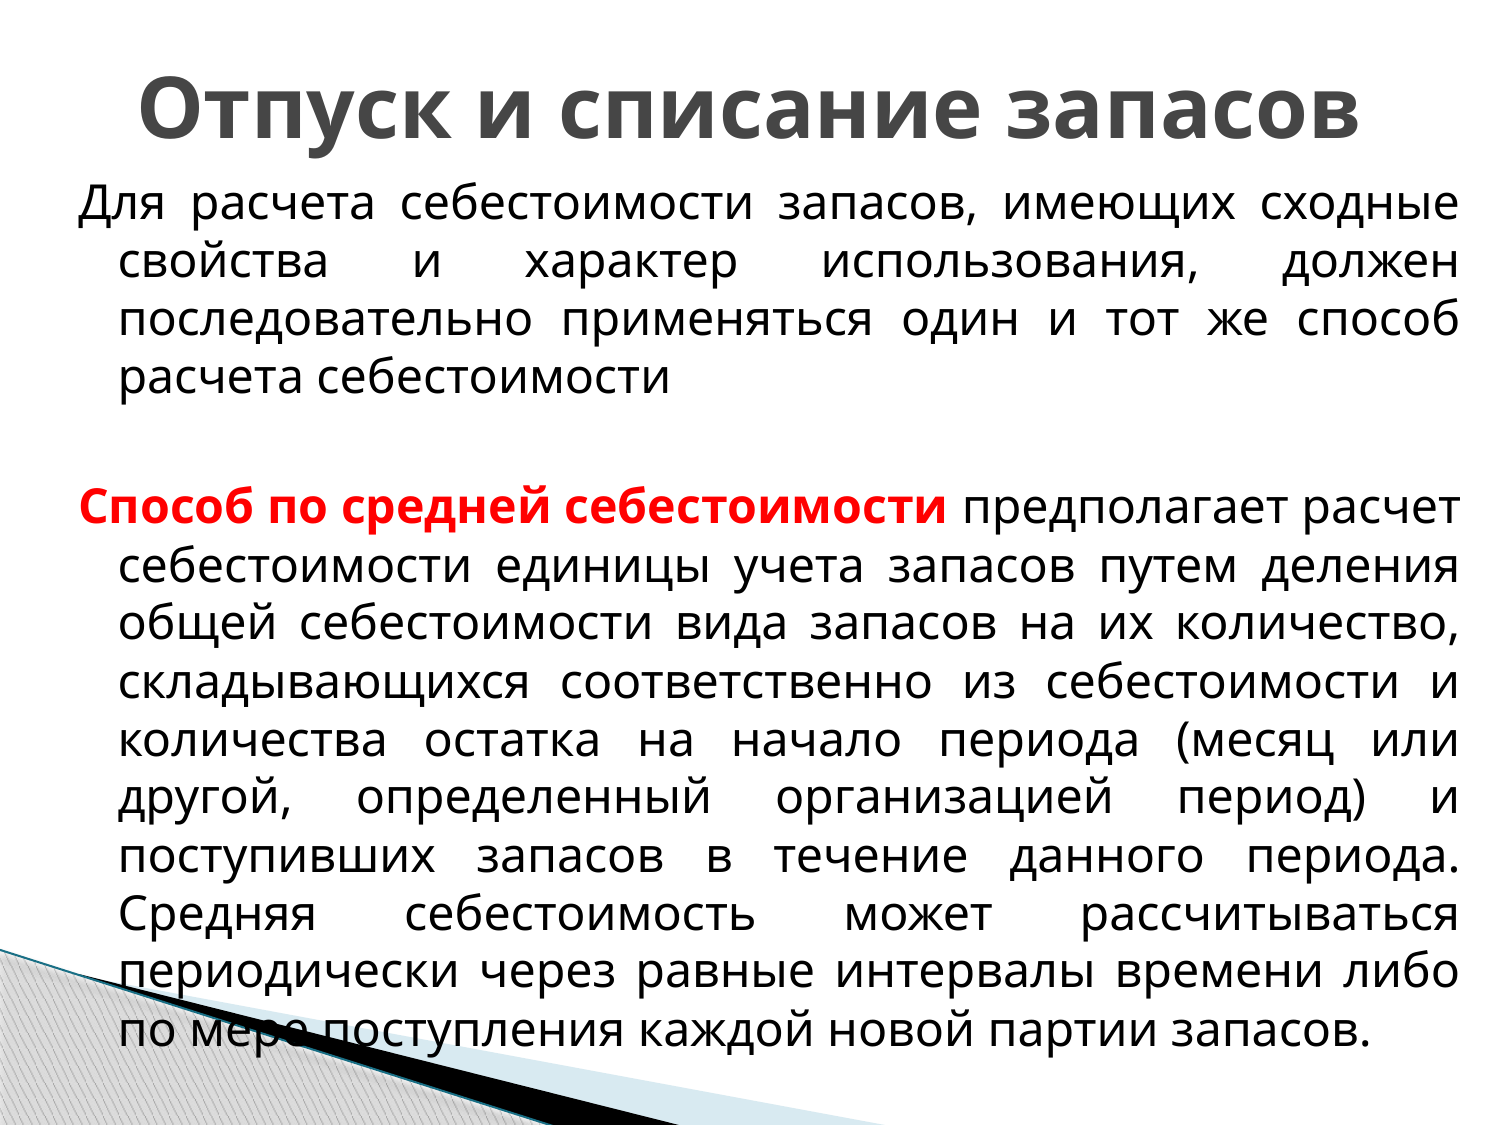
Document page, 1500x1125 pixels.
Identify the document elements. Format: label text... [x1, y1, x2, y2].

list Для расчета себестоимости запасов, имеющих сходные свойства и характер использования, должен последовательно применяться один и тот же способ расчета себестоимости Способ по средней себестоимости предполагает расчет себестоимости единицы учета запасов путем деления общей себестоимости вида запасов на их количество, складывающихся соответственно из себестоимости и количества остатка на начало периода (месяц или другой, определенный организацией период) и поступивших запасов в течение данного периода. Средняя себестоимость может рассчитываться периодически через равные интервалы времени либо по мере поступления каждой новой партии запасов. [46, 164, 1477, 1079]
title Отпуск и списание запасов [75, 45, 1425, 164]
